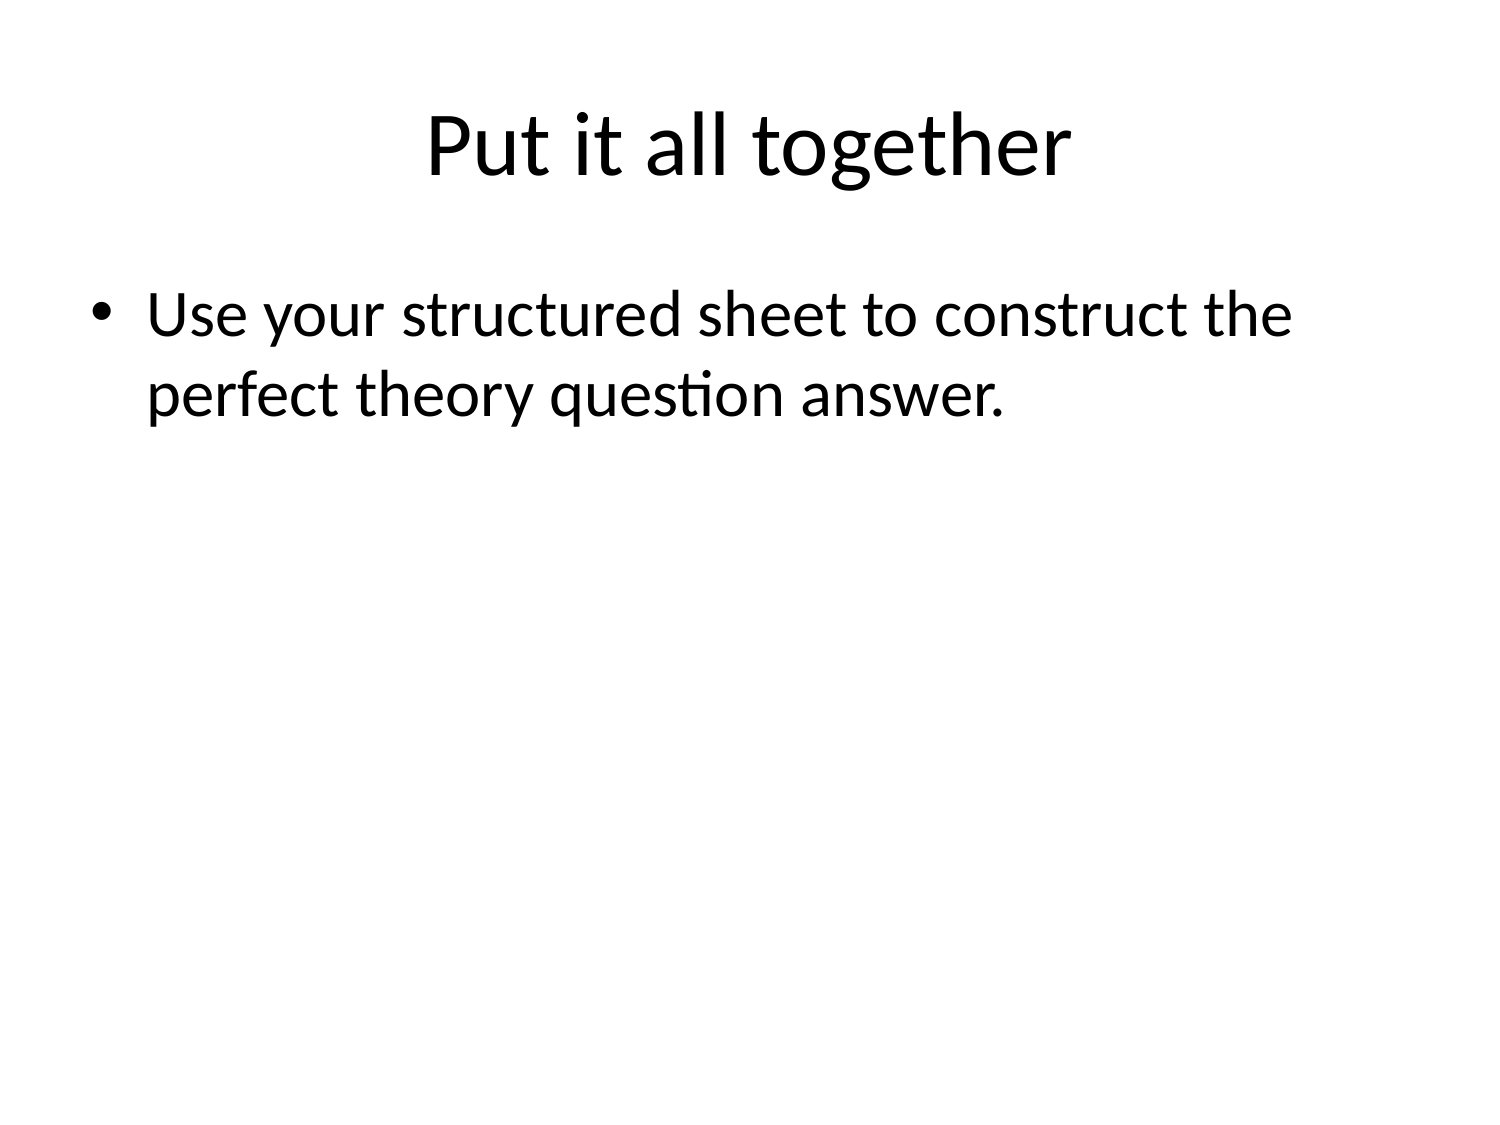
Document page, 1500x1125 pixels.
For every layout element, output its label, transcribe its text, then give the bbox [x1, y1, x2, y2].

list Use your structured sheet to construct the perfect theory question answer. [75, 262, 1425, 1005]
title Put it all together [75, 45, 1425, 233]
